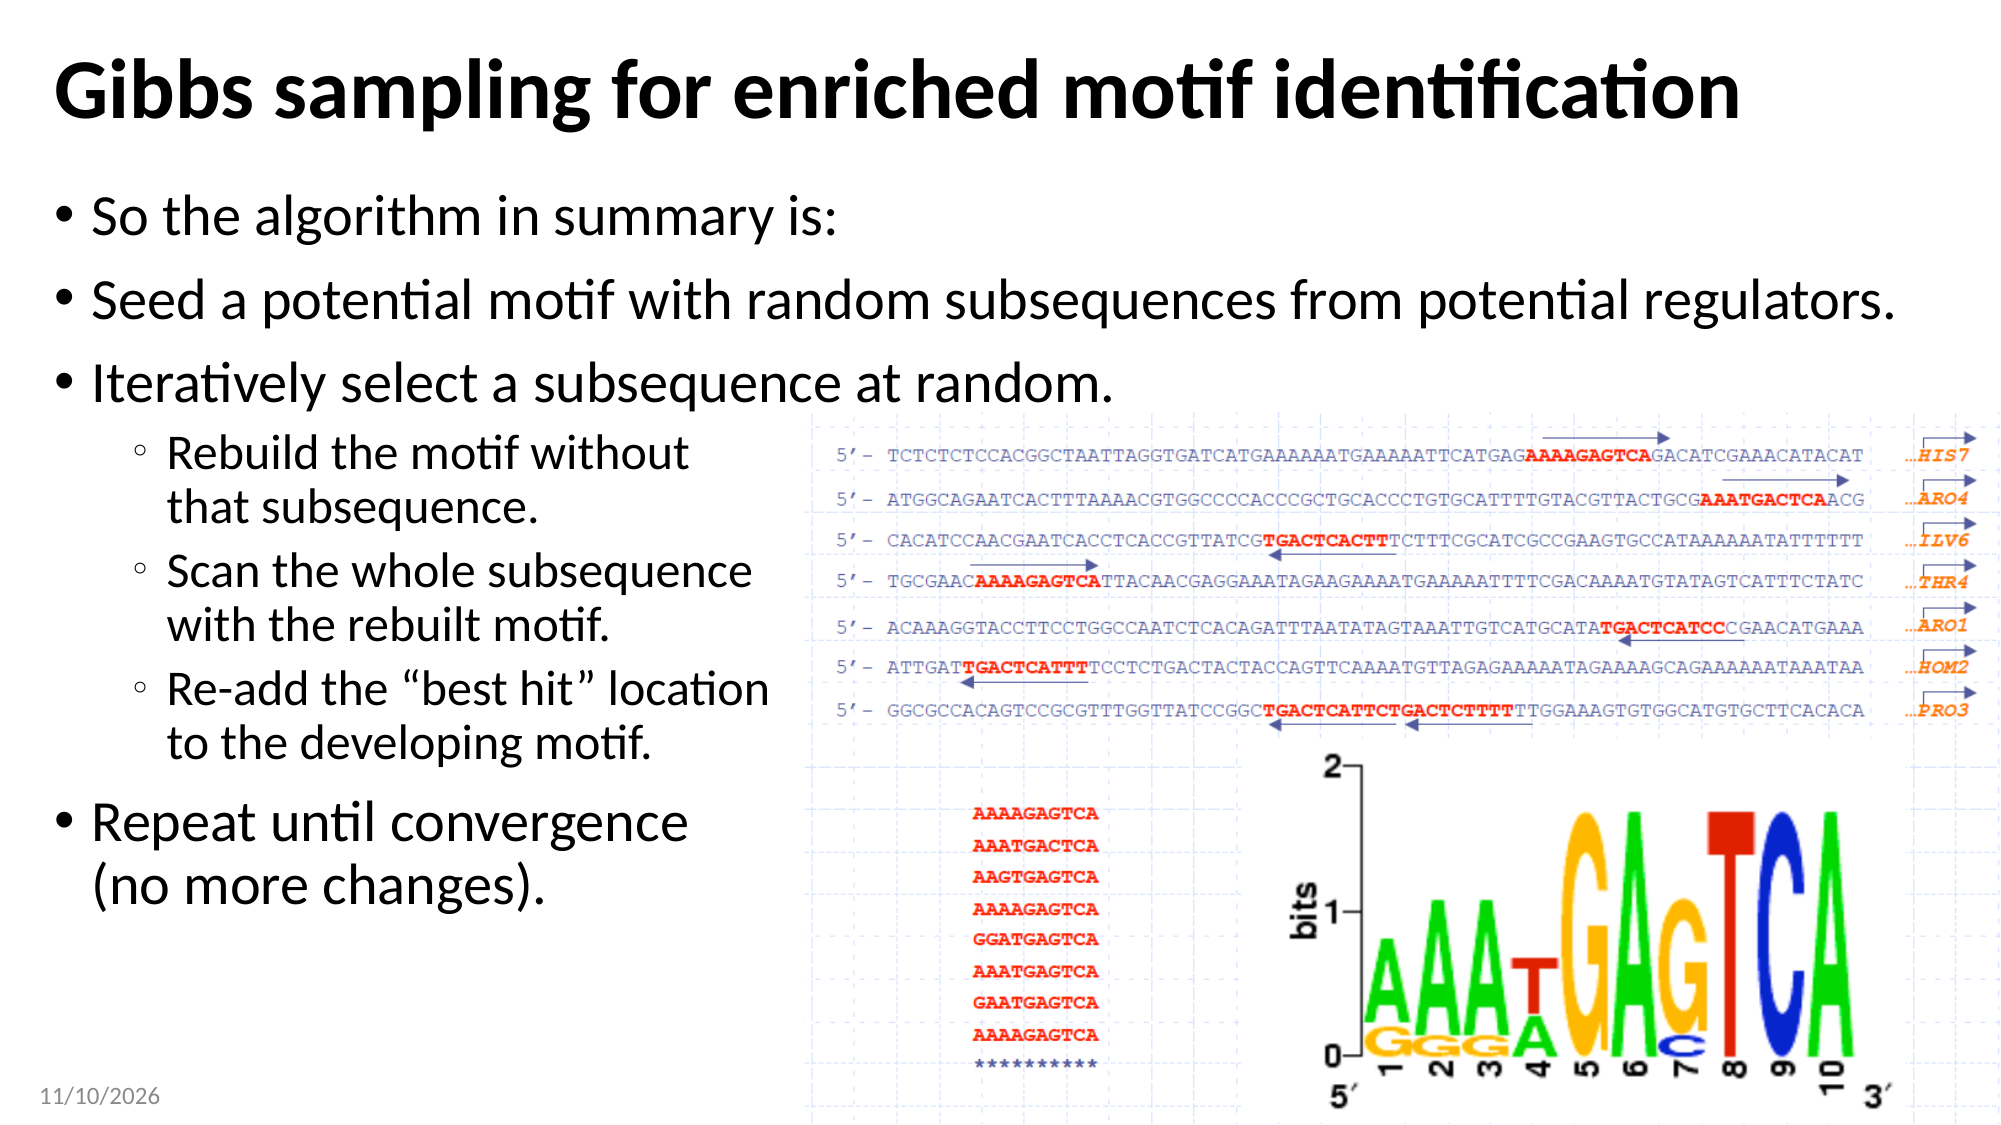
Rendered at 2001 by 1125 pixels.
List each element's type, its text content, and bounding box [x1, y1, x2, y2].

list So the algorithm in summary is: Seed a potential motif with random subsequences from potential regulators. Iteratively select a subsequence at random. Rebuild the motif without that subsequence. Scan the whole subsequence with the rebuilt motif. Re-add the “best hit” location to the developing motif. Repeat until convergence (no more changes). [39, 177, 1961, 1065]
title Gibbs sampling for enriched motif identification [39, 37, 1961, 145]
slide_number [39, 1064, 490, 1125]
picture [804, 412, 2000, 1124]
